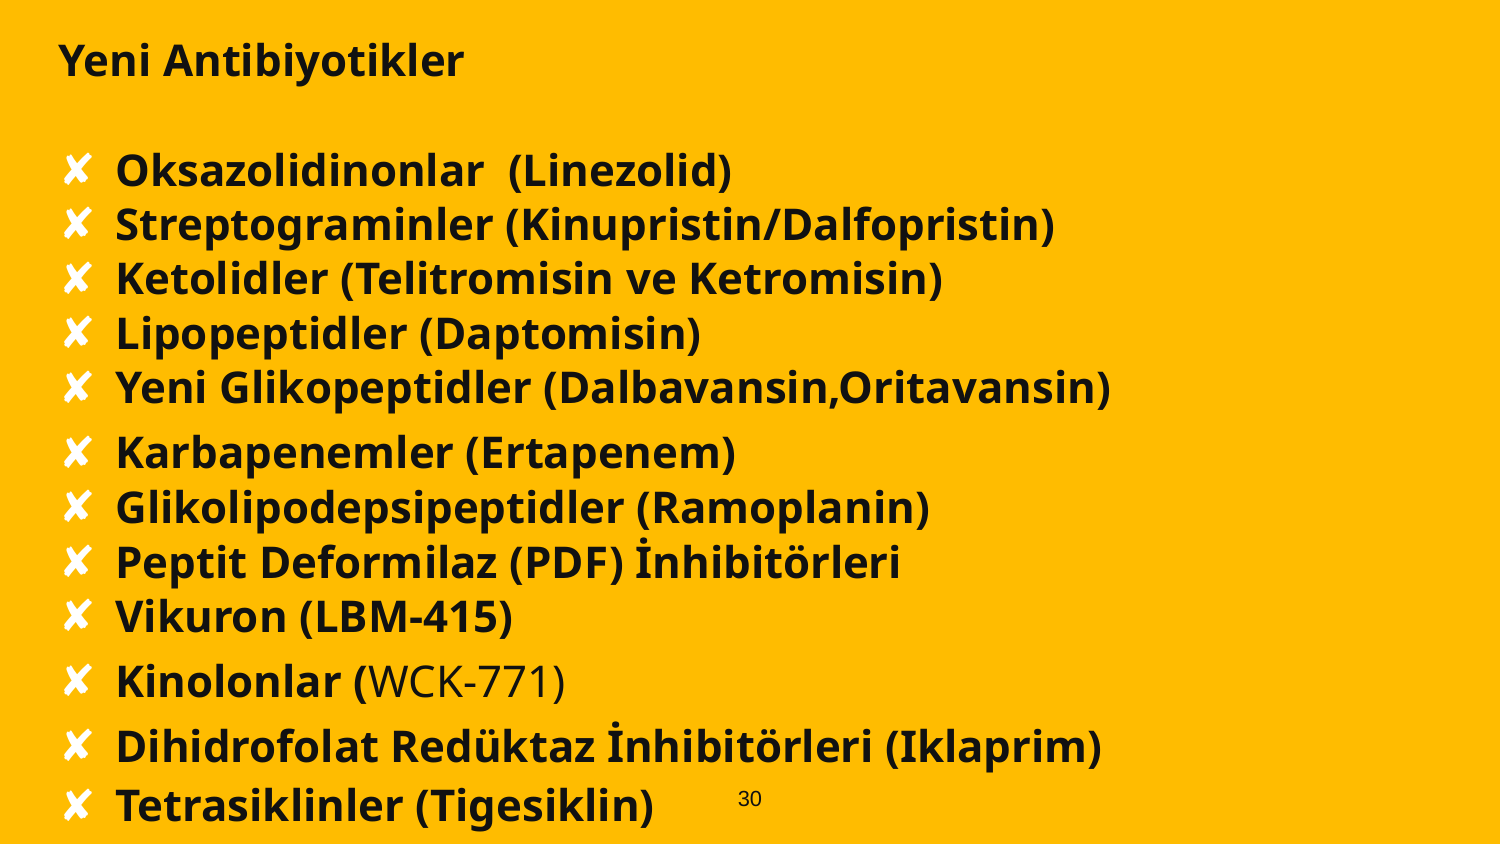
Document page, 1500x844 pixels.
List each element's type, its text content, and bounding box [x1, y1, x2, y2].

slide_number 30 [571, 768, 929, 827]
list Yeni Antibiyotikler Oksazolidinonlar (Linezolid) Streptograminler (Kinupristin/Dalfopristin) Ketolidler (Telitromisin ve Ketromisin) Lipopeptidler (Daptomisin) Yeni Glikopeptidler (Dalbavansin,Oritavansin) Karbapenemler (Ertapenem) Glikolipodepsipeptidler (Ramoplanin) Peptit Deformilaz (PDF) İnhibitörleri Vikuron (LBM-415) Kinolonlar (WCK-771) Dihidrofolat Redüktaz İnhibitörleri (Iklaprim) Tetrasiklinler (Tigesiklin) [40, 32, 1465, 783]
